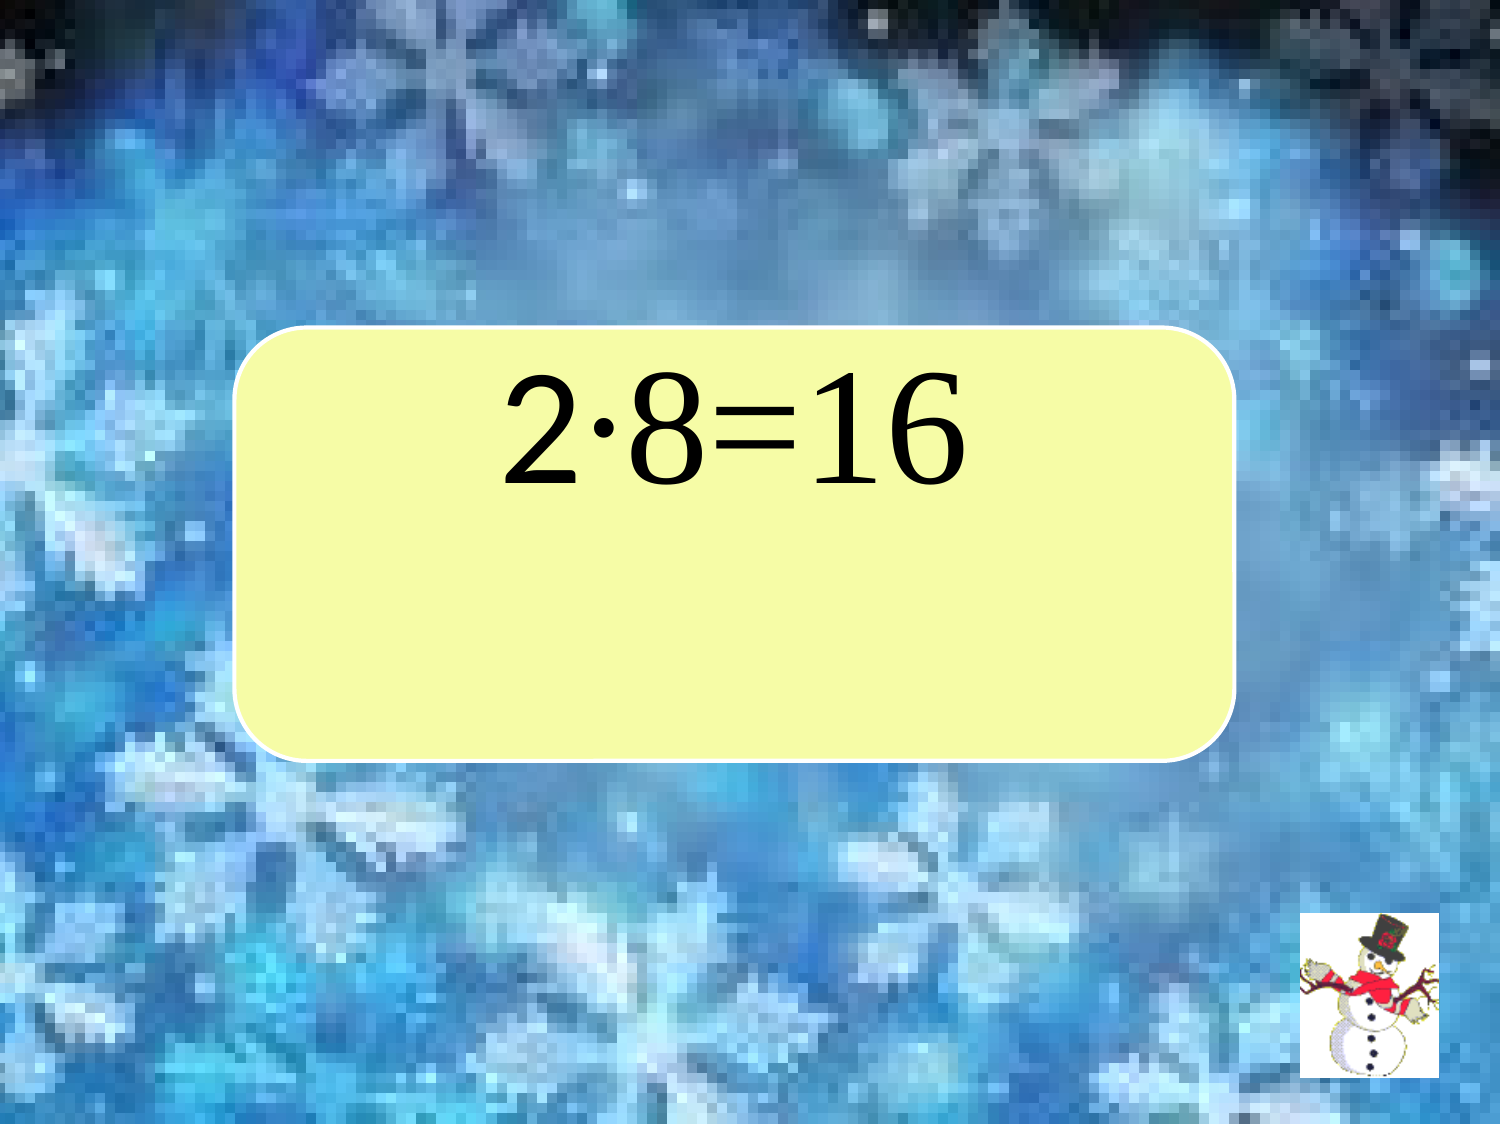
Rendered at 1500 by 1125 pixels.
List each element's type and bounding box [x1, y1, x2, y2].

picture [1300, 913, 1439, 1079]
text_box [234, 210, 1235, 878]
list [0, 0, 1500, 1124]
